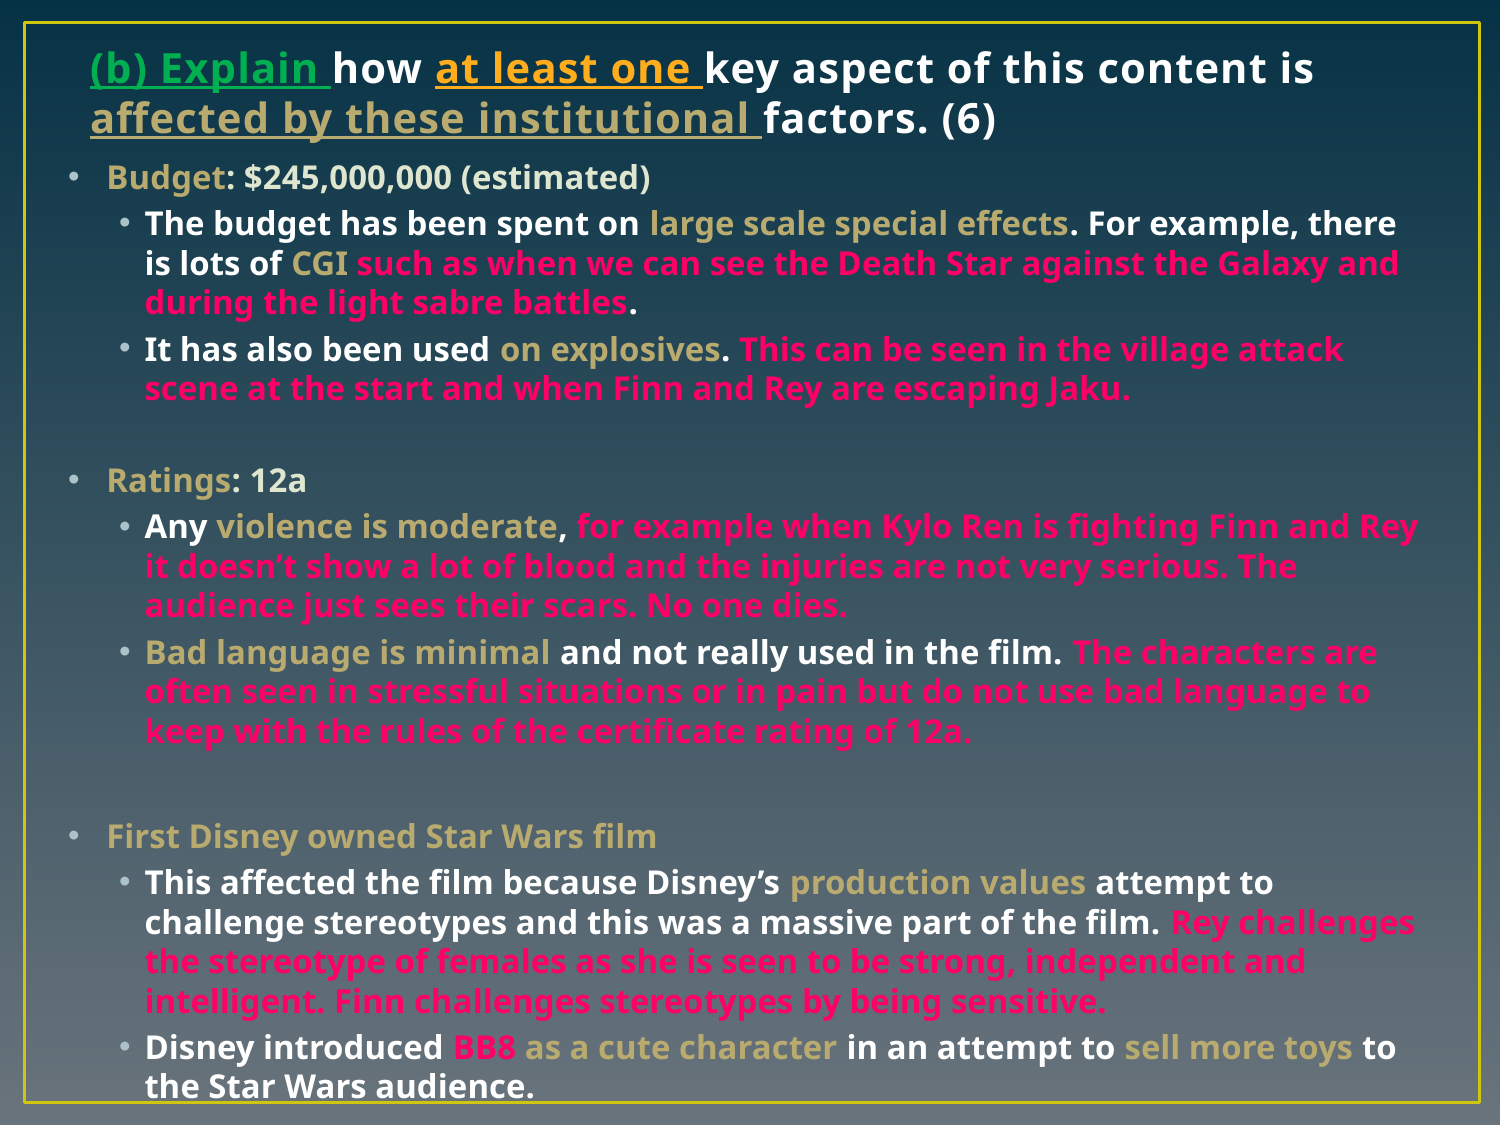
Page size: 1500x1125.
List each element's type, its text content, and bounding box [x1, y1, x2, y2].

title (b) Explain how at least one key aspect of this content is affected by these institutional factors. (6) [75, 45, 1425, 149]
list Budget: $245,000,000 (estimated) The budget has been spent on large scale special effects. For example, there is lots of CGI such as when we can see the Death Star against the Galaxy and during the light sabre battles. It has also been used on explosives. This can be seen in the village attack scene at the start and when Finn and Rey are escaping Jaku. Ratings: 12a Any violence is moderate, for example when Kylo Ren is fighting Finn and Rey it doesn’t show a lot of blood and the injuries are not very serious. The audience just sees their scars. No one dies. Bad language is minimal and not really used in the film. The characters are often seen in stressful situations or in pain but do not use bad language to keep with the rules of the certificate rating of 12a. First Disney owned Star Wars film This affected the film because Disney’s production values attempt to challenge stereotypes and this was a massive part of the film. Rey challenges the stereotype of females as she is seen to be strong, independent and intelligent. Finn challenges stereotypes by being sensitive. Disney introduced BB8 as a cute character in an attempt to sell more toys to the Star Wars audience. [53, 149, 1447, 1125]
